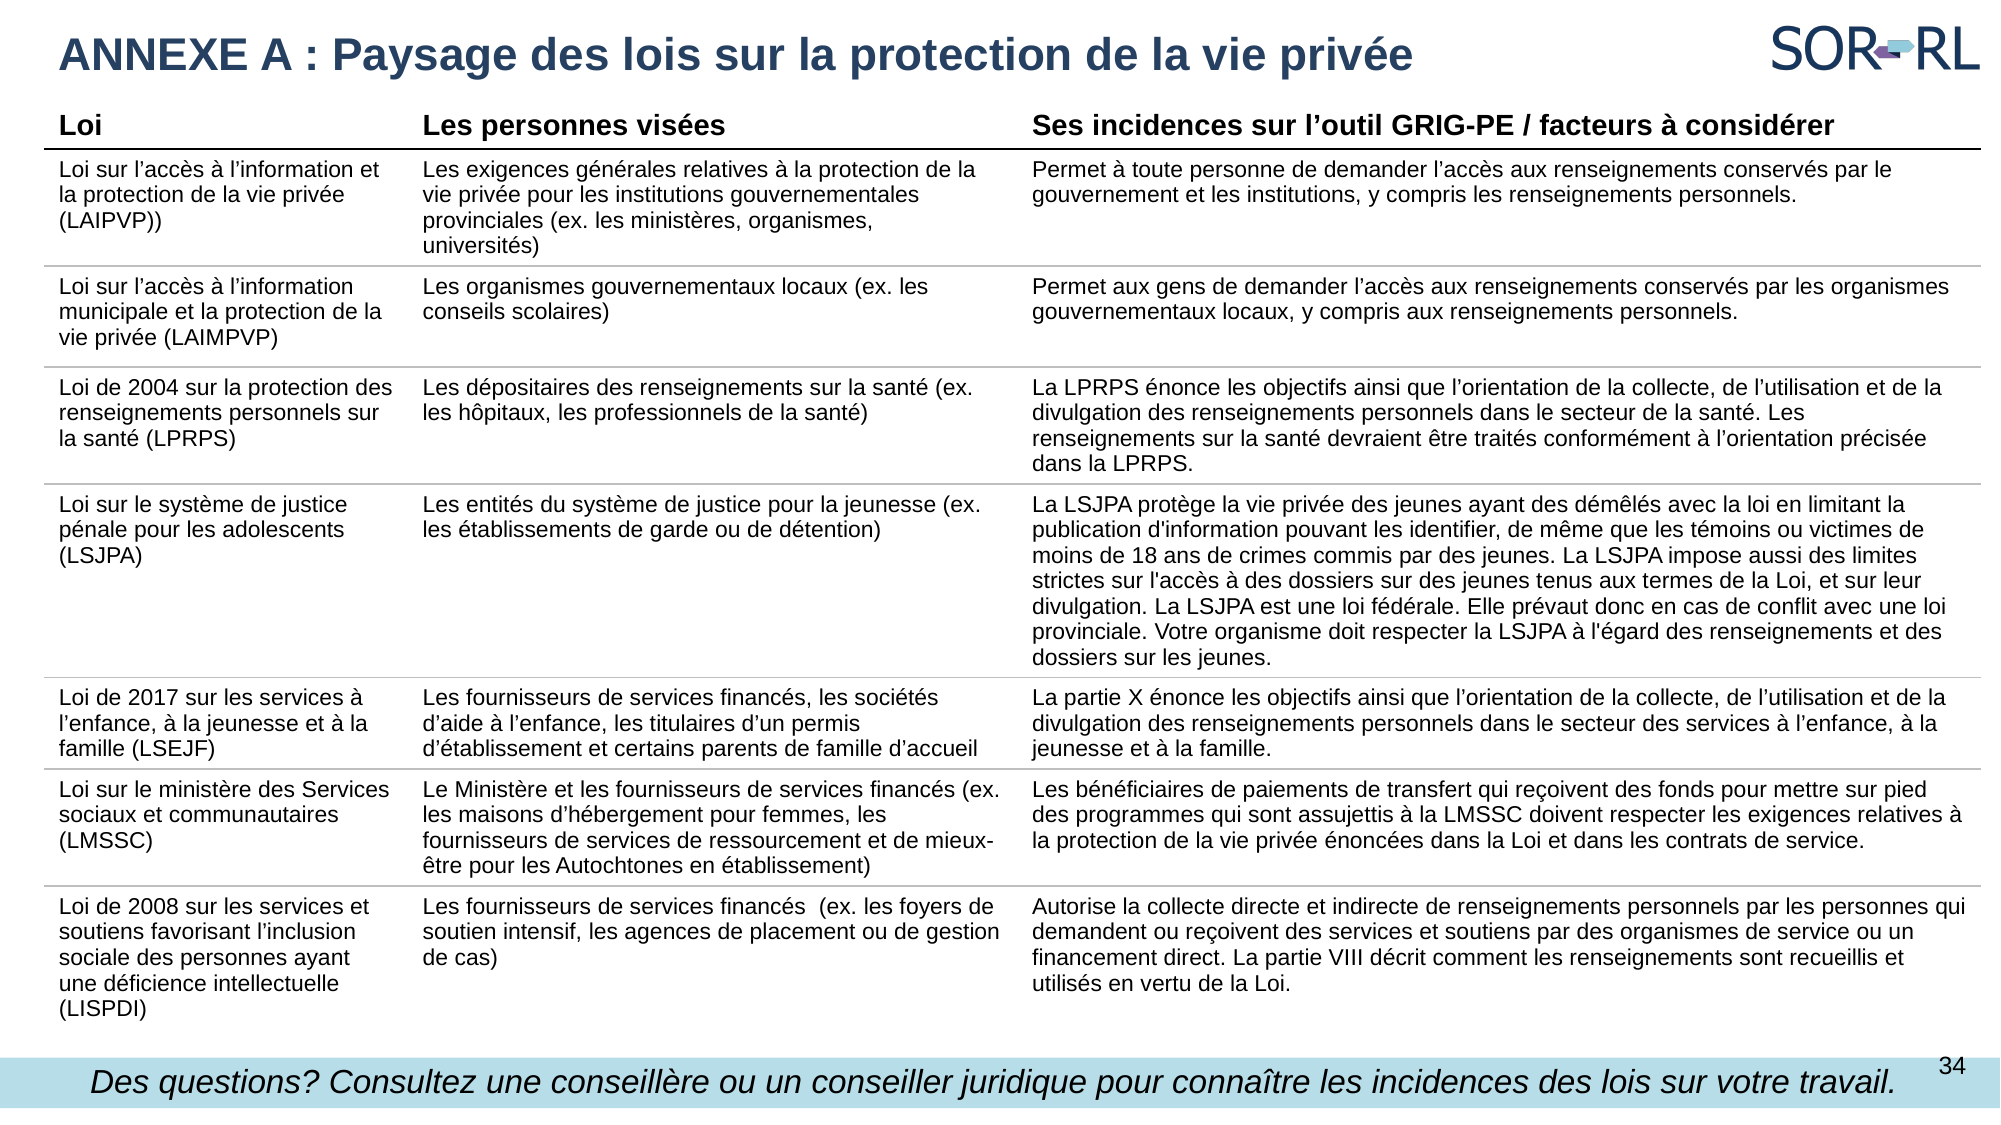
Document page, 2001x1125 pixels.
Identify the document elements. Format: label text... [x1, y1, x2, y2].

table_cell La LPRPS énonce les objectifs ainsi que l’orientation de la collecte, de l’utilisation et de la divulgation des renseignements personnels dans le secteur de la santé. Les renseignements sur la santé devraient être traités conformément à l’orientation précisée dans la LPRPS. [1017, 368, 1981, 483]
table_cell La LSJPA protège la vie privée des jeunes ayant des démêlés avec la loi en limitant la publication d'information pouvant les identifier, de même que les témoins ou victimes de moins de 18 ans de crimes commis par des jeunes. La LSJPA impose aussi des limites strictes sur l'accès à des dossiers sur des jeunes tenus aux termes de la Loi, et sur leur divulgation. La LSJPA est une loi fédérale. Elle prévaut donc en cas de conflit avec une loi provinciale. Votre organisme doit respecter la LSJPA à l'égard des renseignements et des dossiers sur les jeunes. [1017, 485, 1981, 677]
title ANNEXE A : Paysage des lois sur la protection de la vie privée [43, 21, 1769, 90]
table_header Ses incidences sur l’outil GRIG-PE / facteurs à considérer [1017, 101, 1981, 148]
table_header Les personnes visées [408, 101, 1017, 148]
table_cell Le Ministère et les fournisseurs de services financés (ex. les maisons d’hébergement pour femmes, les fournisseurs de services de ressourcement et de mieux-être pour les Autochtones en établissement) [408, 770, 1017, 885]
table_cell Loi sur le système de justice pénale pour les adolescents (LSJPA) [44, 485, 408, 677]
table_cell Loi sur l’accès à l’information municipale et la protection de la vie privée (LAIMPVP) [44, 267, 408, 366]
table_cell Permet à toute personne de demander l’accès aux renseignements conservés par le gouvernement et les institutions, y compris les renseignements personnels. [1017, 150, 1981, 265]
slide_number 34 [1531, 1035, 1982, 1096]
table_cell Autorise la collecte directe et indirecte de renseignements personnels par les personnes qui demandent ou reçoivent des services et soutiens par des organismes de service ou un financement direct. La partie VIII décrit comment les renseignements sont recueillis et utilisés en vertu de la Loi. [1017, 887, 1981, 1029]
table_cell Les exigences générales relatives à la protection de la vie privée pour les institutions gouvernementales provinciales (ex. les ministères, organismes, universités) [408, 150, 1017, 265]
table_cell Loi de 2008 sur les services et soutiens favorisant l’inclusion sociale des personnes ayant une déficience intellectuelle (LISPDI) [44, 887, 408, 1029]
table_cell Les organismes gouvernementaux locaux (ex. les conseils scolaires) [408, 267, 1017, 366]
table_cell Loi sur l’accès à l’information et la protection de la vie privée (LAIPVP)) [44, 150, 408, 265]
picture [1761, 4, 2000, 94]
table_cell Les entités du système de justice pour la jeunesse (ex. les établissements de garde ou de détention) [408, 485, 1017, 677]
table_cell Loi de 2017 sur les services à l’enfance, à la jeunesse et à la famille (LSEJF) [44, 678, 408, 768]
table_cell La partie X énonce les objectifs ainsi que l’orientation de la collecte, de l’utilisation et de la divulgation des renseignements personnels dans le secteur des services à l’enfance, à la jeunesse et à la famille. [1017, 678, 1981, 768]
table_cell Les dépositaires des renseignements sur la santé (ex. les hôpitaux, les professionnels de la santé) [408, 368, 1017, 483]
table_cell Les fournisseurs de services financés (ex. les foyers de soutien intensif, les agences de placement ou de gestion de cas) [408, 887, 1017, 1029]
table_cell Loi de 2004 sur la protection des renseignements personnels sur la santé (LPRPS) [44, 368, 408, 483]
table_cell Permet aux gens de demander l’accès aux renseignements conservés par les organismes gouvernementaux locaux, y compris aux renseignements personnels. [1017, 267, 1981, 366]
table_cell Les bénéficiaires de paiements de transfert qui reçoivent des fonds pour mettre sur pied des programmes qui sont assujettis à la LMSSC doivent respecter les exigences relatives à la protection de la vie privée énoncées dans la Loi et dans les contrats de service. [1017, 770, 1981, 885]
table_cell Les fournisseurs de services financés, les sociétés d’aide à l’enfance, les titulaires d’un permis d’établissement et certains parents de famille d’accueil [408, 678, 1017, 768]
table_header Loi [44, 101, 408, 148]
text_box Des questions? Consultez une conseillère ou un conseiller juridique pour connaître les incidences des lois sur votre travail. [0, 1057, 2000, 1109]
table_cell Loi sur le ministère des Services sociaux et communautaires (LMSSC) [44, 770, 408, 885]
